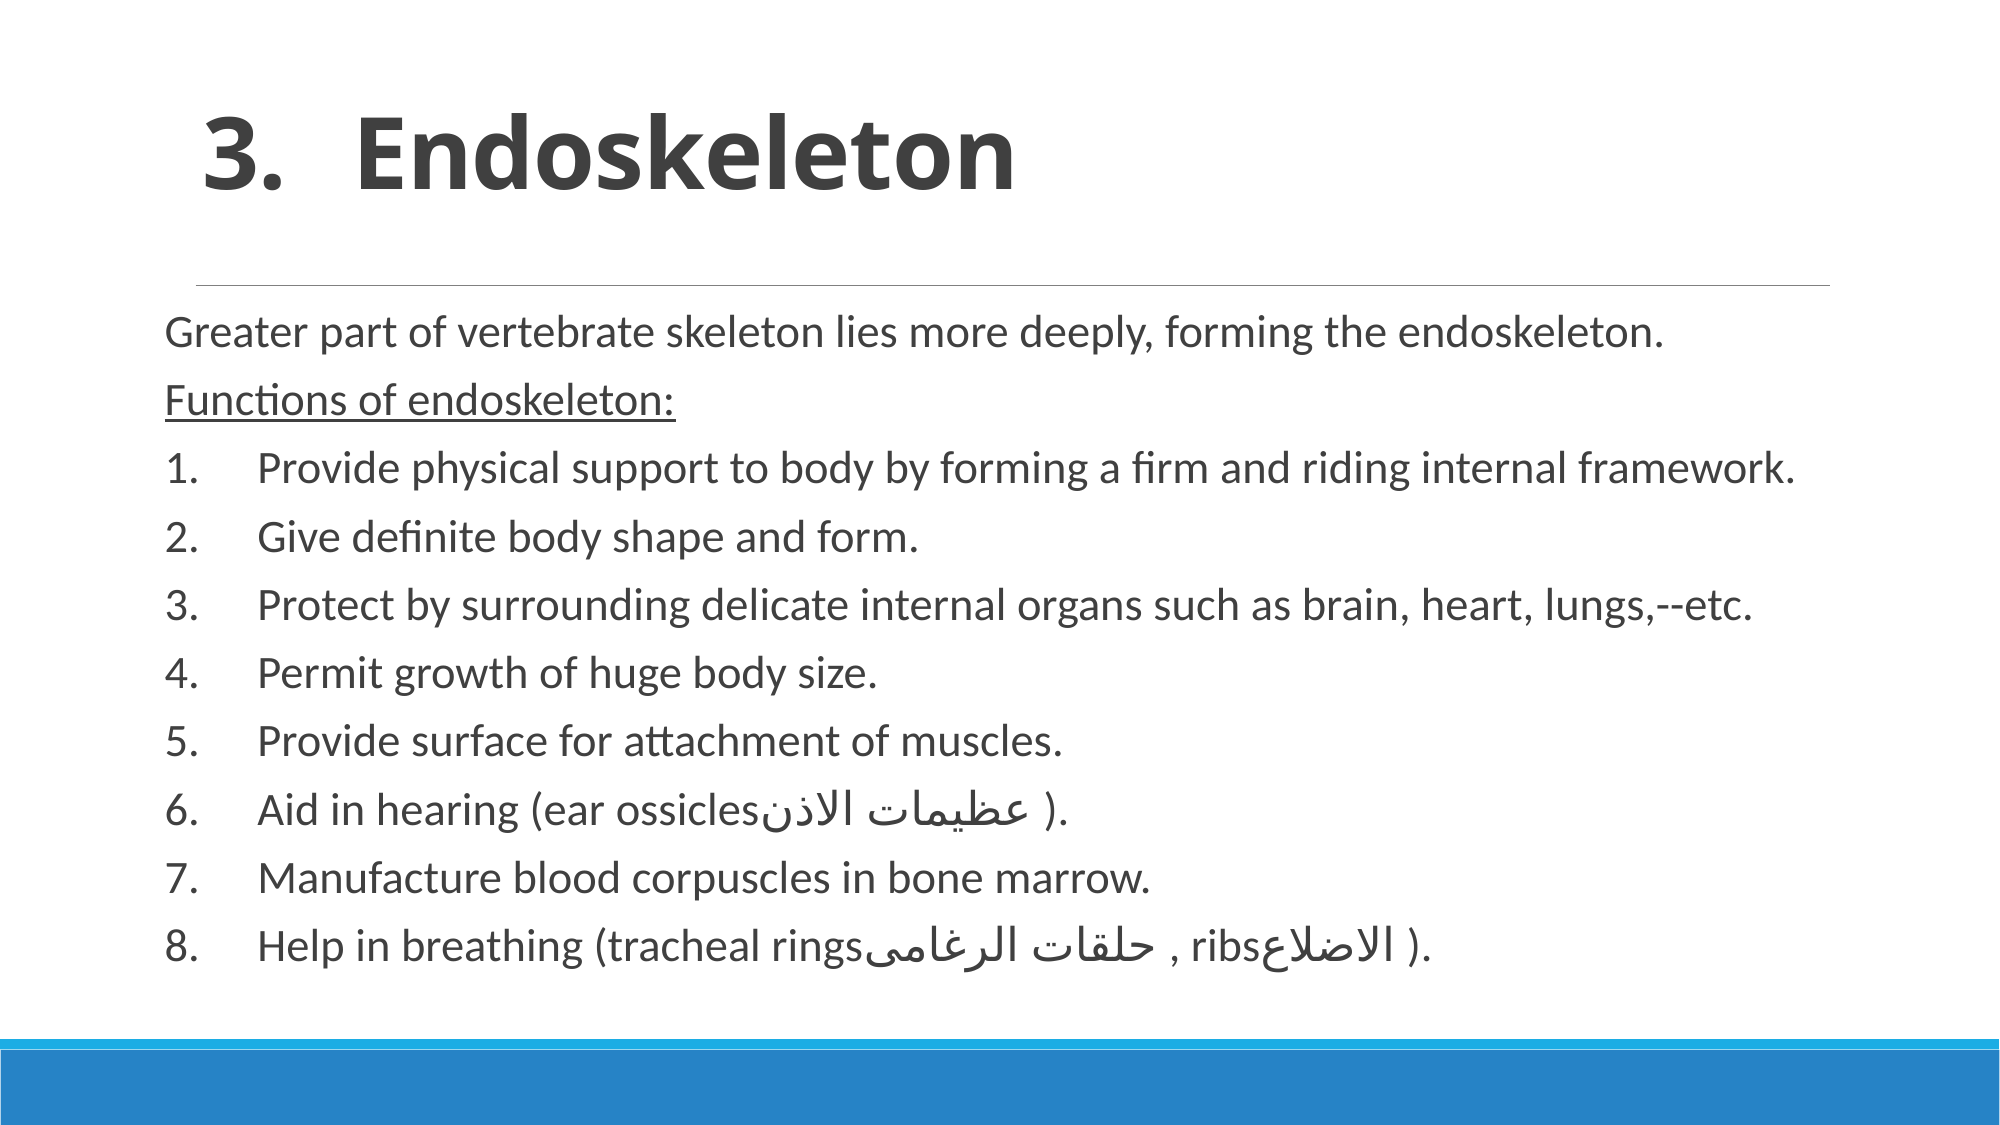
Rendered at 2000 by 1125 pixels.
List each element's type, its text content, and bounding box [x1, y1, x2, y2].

list Greater part of vertebrate skeleton lies more deeply, forming the endoskeleton. Functions of endoskeleton: 1. Provide physical support to body by forming a firm and riding internal framework. 2. Give definite body shape and form. 3. Protect by surrounding delicate internal organs such as brain, heart, lungs,--etc. 4. Permit growth of huge body size. 5. Provide surface for attachment of muscles. 6. Aid in hearing (ear ossiclesعظيمات الاذن ). 7. Manufacture blood corpuscles in bone marrow. 8. Help in breathing (tracheal ringsحلقات الرغامى , ribsالاضلاع ). [149, 299, 1919, 1000]
title 3. Endoskeleton [187, 50, 1688, 218]
